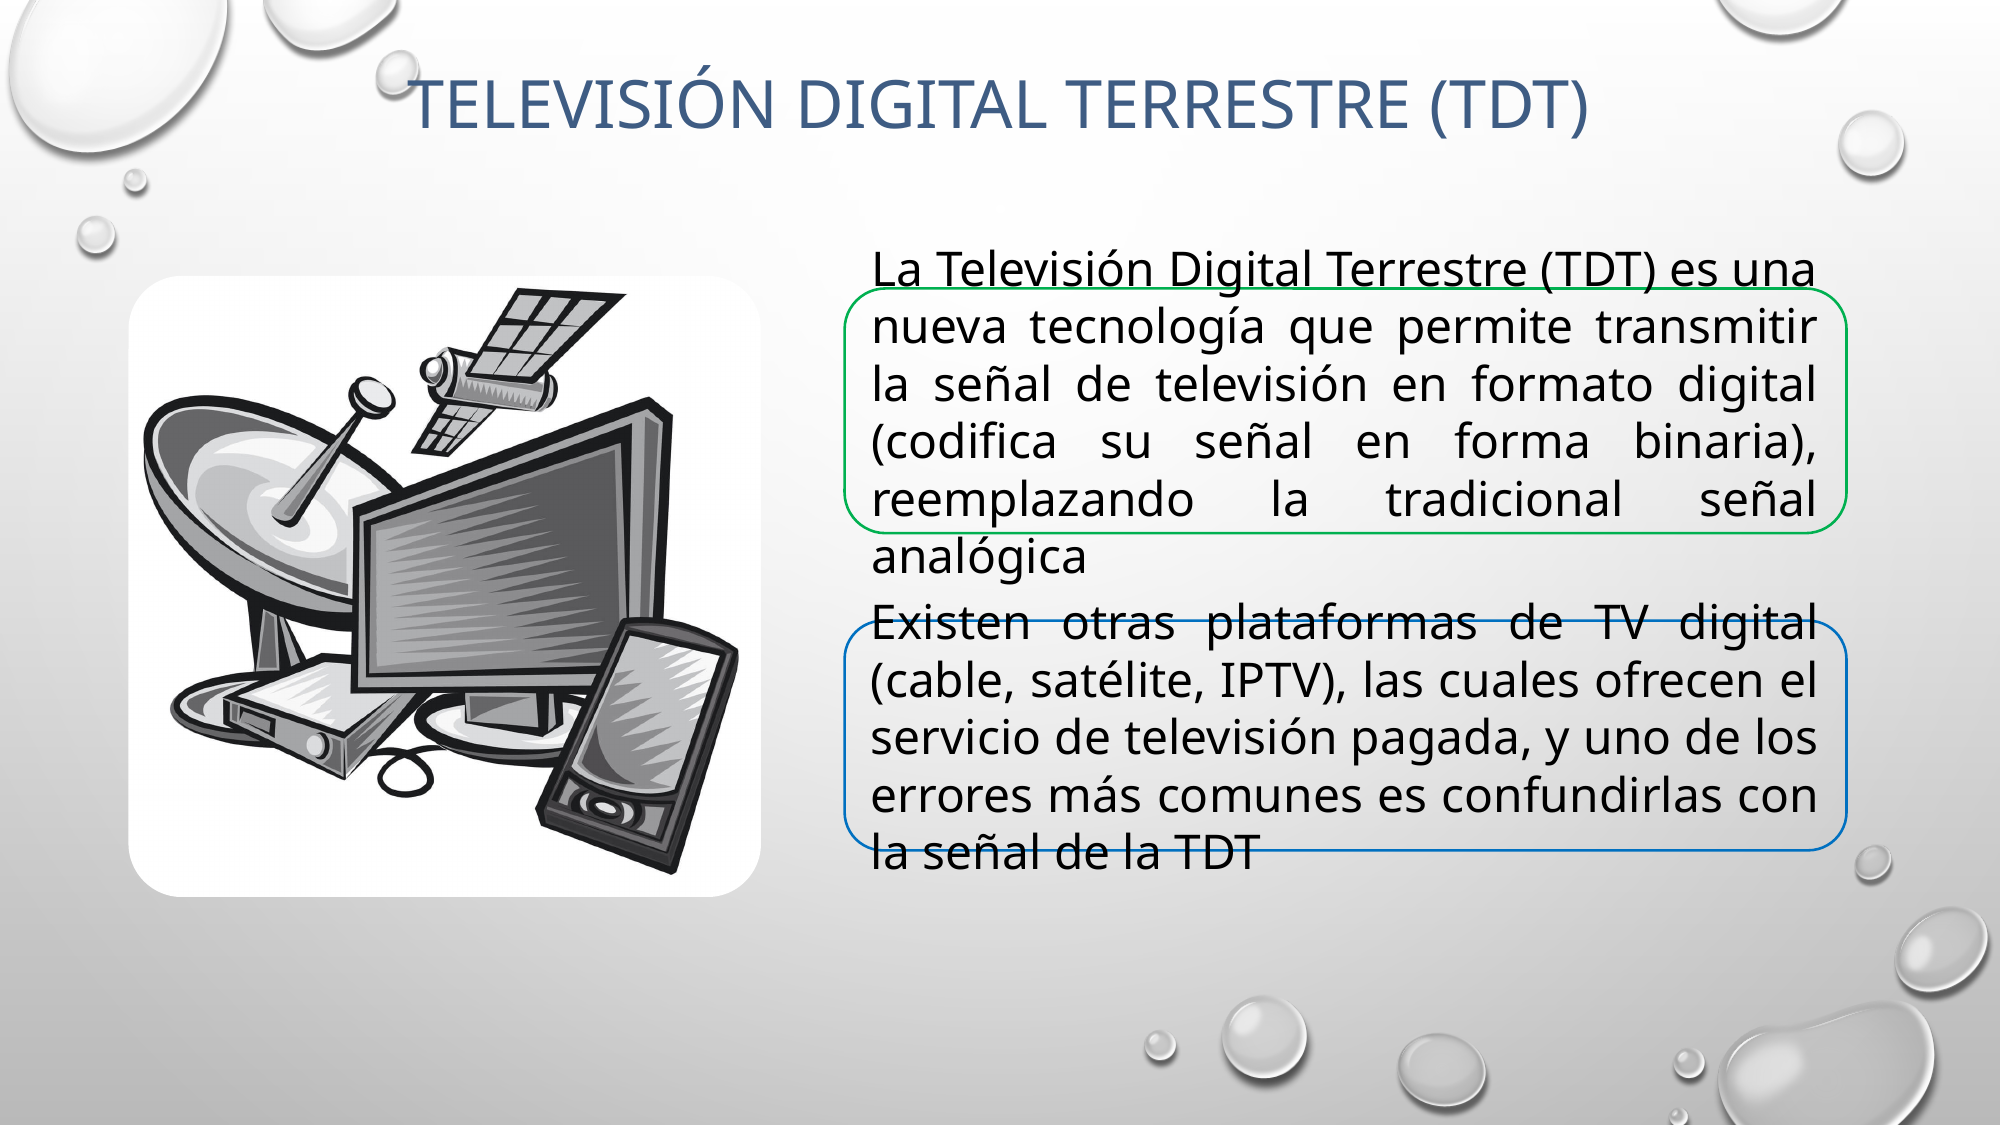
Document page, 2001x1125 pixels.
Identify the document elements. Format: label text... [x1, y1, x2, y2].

text_box TELEVISIÓN DIGITAL TERRESTRE (TDT) [26, 53, 1973, 149]
text_box Existen otras plataformas de TV digital (cable, satélite, IPTV), las cuales ofrecen el servicio de televisión pagada, y uno de los errores más comunes es confundirlas con la señal de la TDT [843, 619, 1848, 852]
picture [0, 0, 2000, 1125]
text_box La Televisión Digital Terrestre (TDT) es una nueva tecnología que permite transmitir la señal de televisión en formato digital (codifica su señal en forma binaria), reemplazando la tradicional señal analógica [843, 287, 1848, 535]
